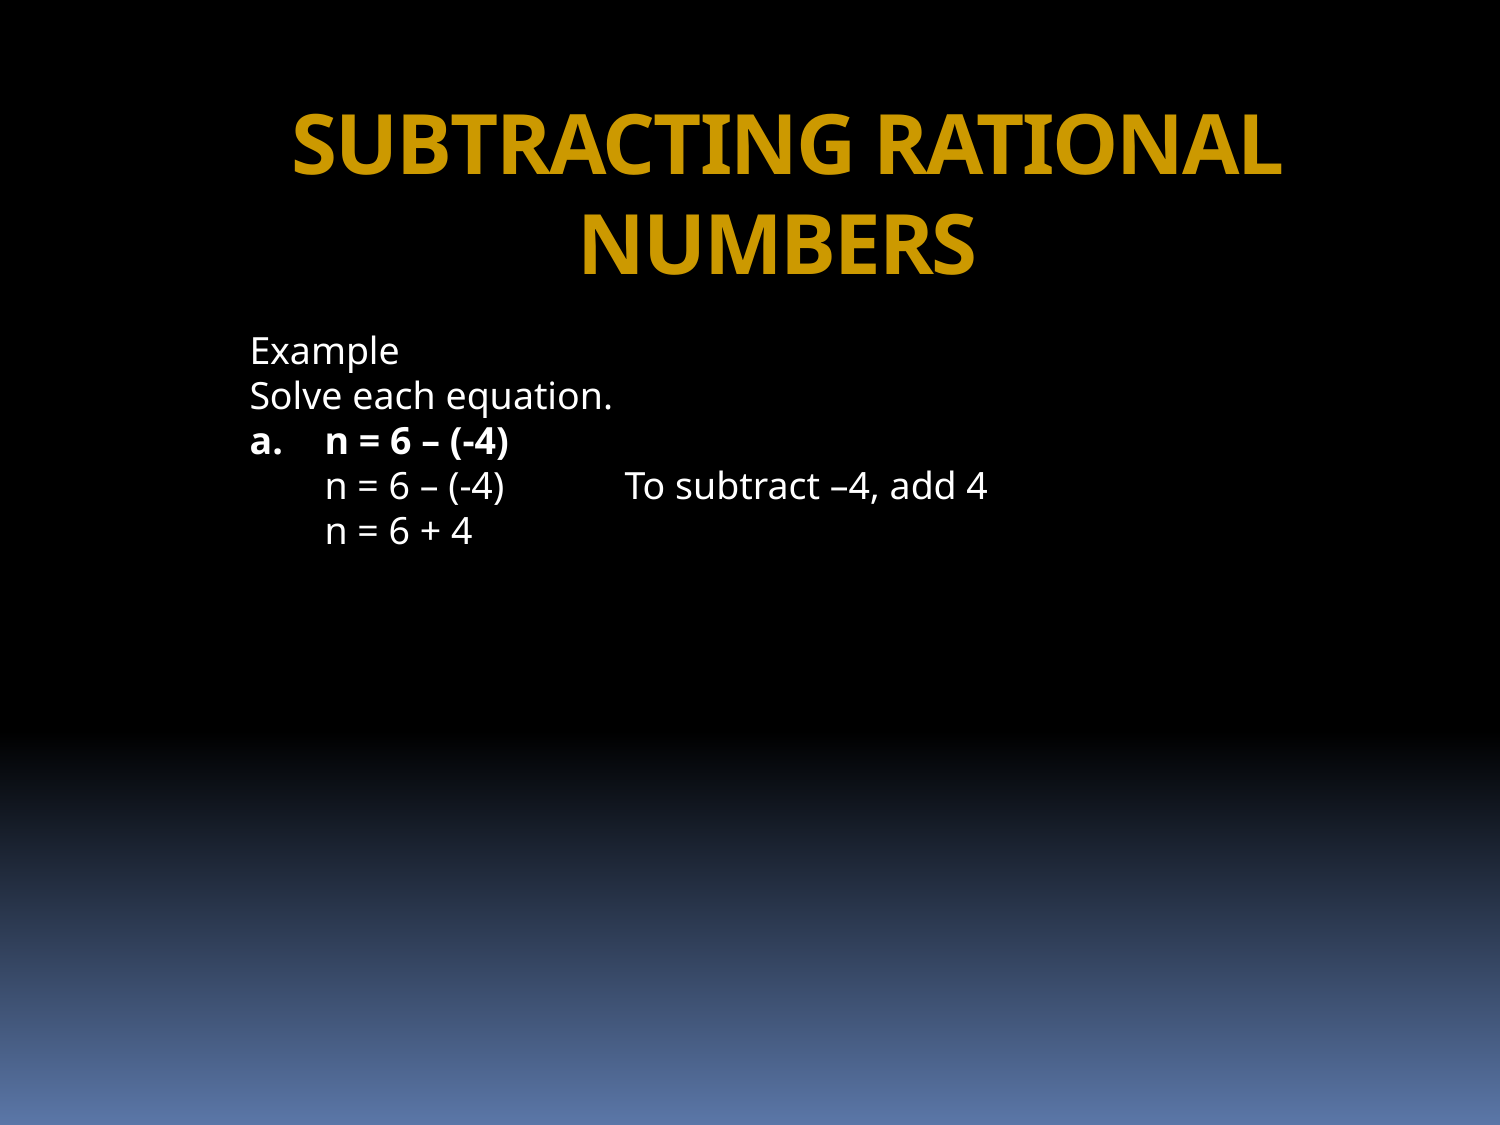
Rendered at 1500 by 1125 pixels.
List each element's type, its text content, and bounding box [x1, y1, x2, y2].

title SUBTRACTING RATIONAL NUMBERS [150, 83, 1425, 234]
text_box Example Solve each equation. n = 6 – (-4) n = 6 – (-4) To subtract –4, add 4 n = 6 + 4 [234, 319, 1238, 604]
